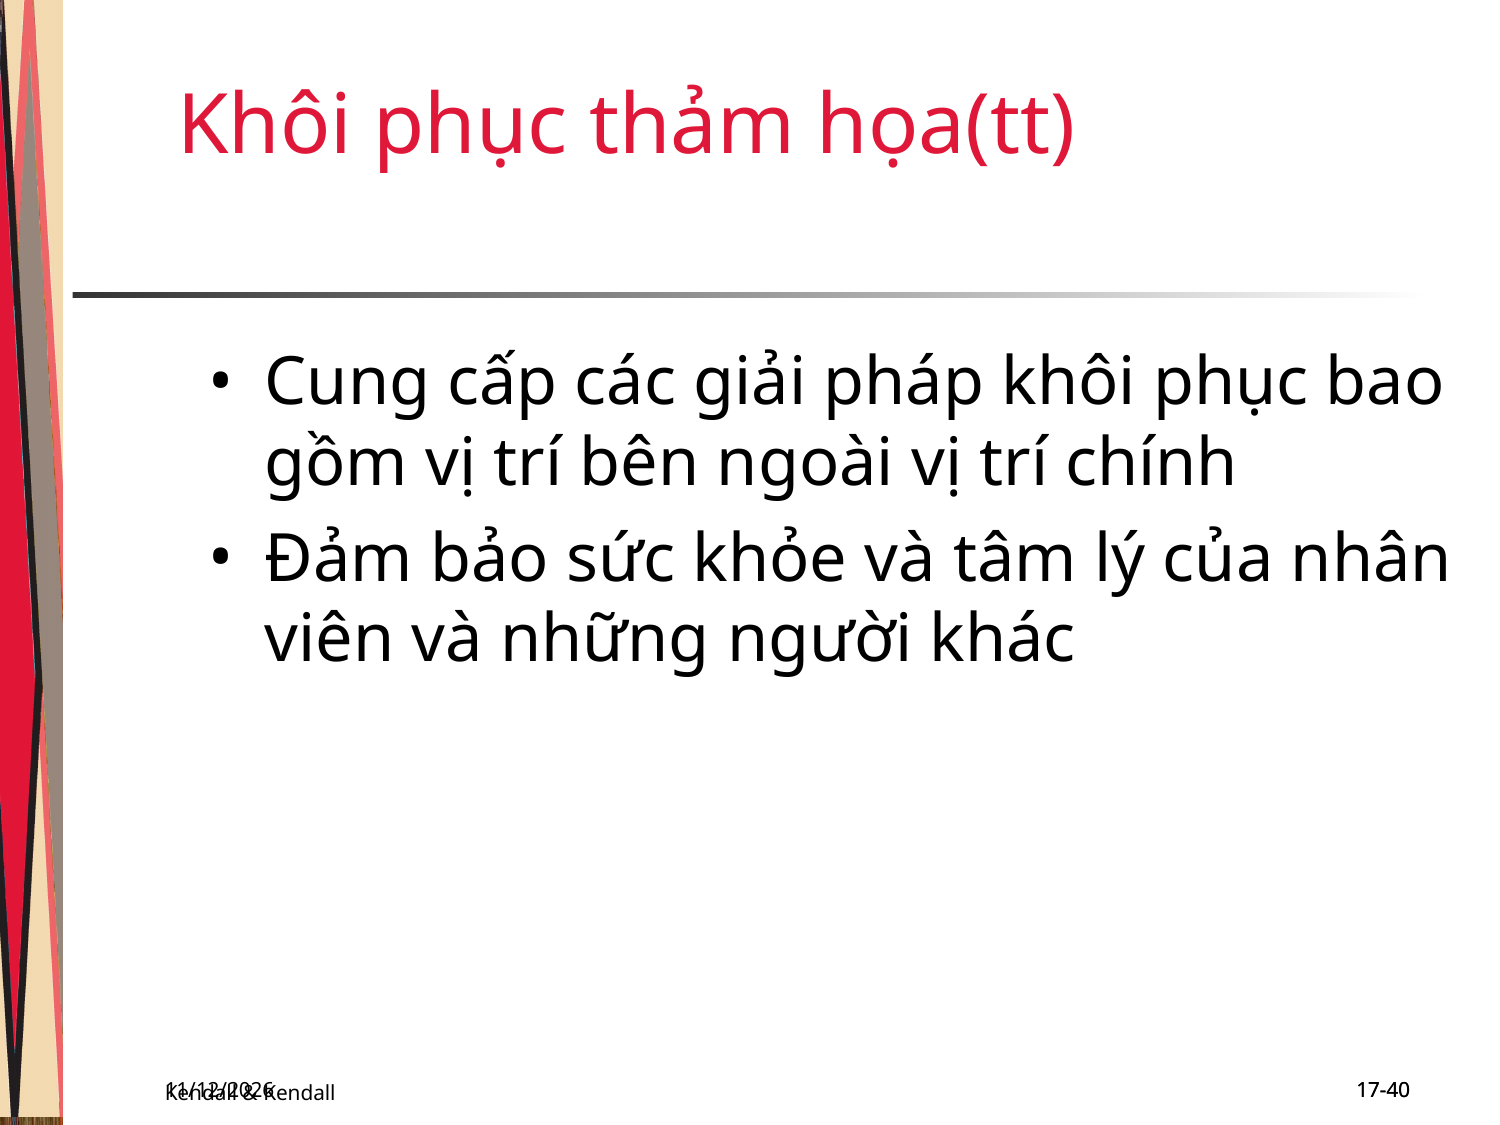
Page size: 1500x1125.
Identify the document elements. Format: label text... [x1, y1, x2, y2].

text_box Cung cấp các giải pháp khôi phục bao gồm vị trí bên ngoài vị trí chính Đảm bảo sức khỏe và tâm lý của nhân viên và những người khác [193, 330, 1469, 1006]
text_box Khôi phục thảm họa(tt) [162, 62, 1455, 250]
picture [0, 0, 63, 1125]
slide_number 17-40 [1112, 1037, 1425, 1113]
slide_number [150, 1037, 463, 1113]
